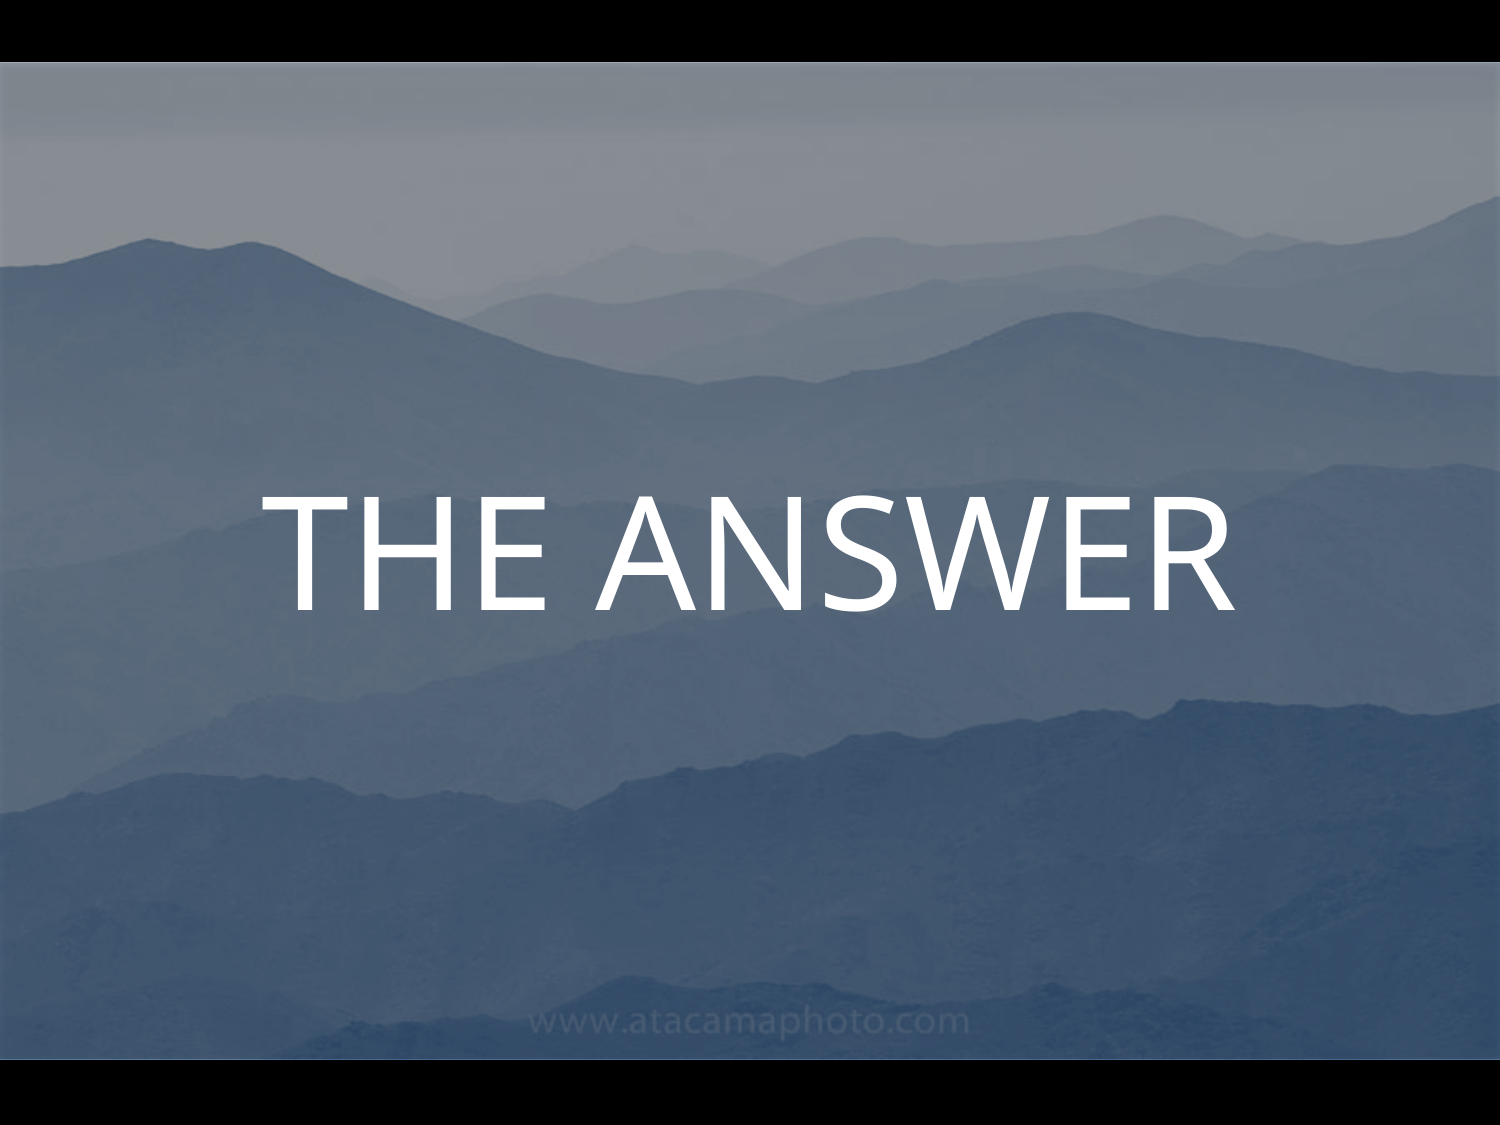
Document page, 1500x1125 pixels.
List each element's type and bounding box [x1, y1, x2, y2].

picture [0, 62, 1500, 1060]
